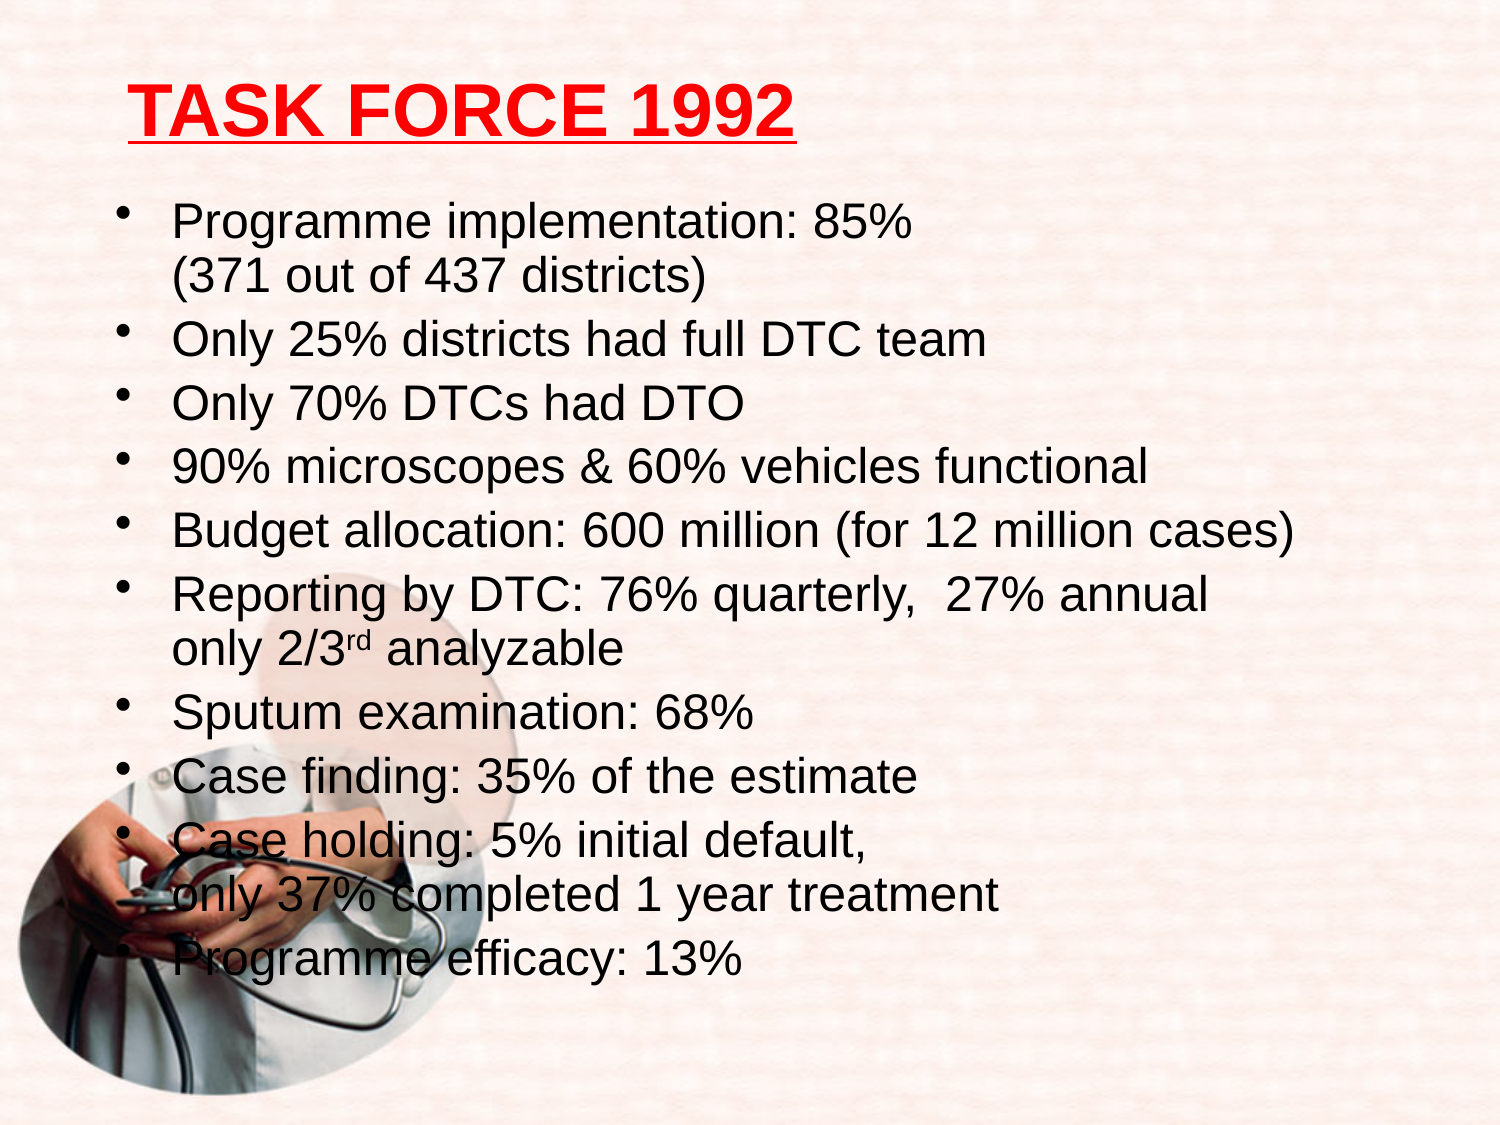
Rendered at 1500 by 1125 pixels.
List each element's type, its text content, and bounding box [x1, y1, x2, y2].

title TASK FORCE 1992 [112, 49, 1388, 163]
list Programme implementation: 85% (371 out of 437 districts) Only 25% districts had full DTC team Only 70% DTCs had DTO 90% microscopes & 60% vehicles functional Budget allocation: 600 million (for 12 million cases) Reporting by DTC: 76% quarterly, 27% annual only 2/3rd analyzable Sputum examination: 68% Case finding: 35% of the estimate Case holding: 5% initial default, only 37% completed 1 year treatment Programme efficacy: 13% [99, 187, 1376, 1026]
picture [0, 0, 1500, 1125]
